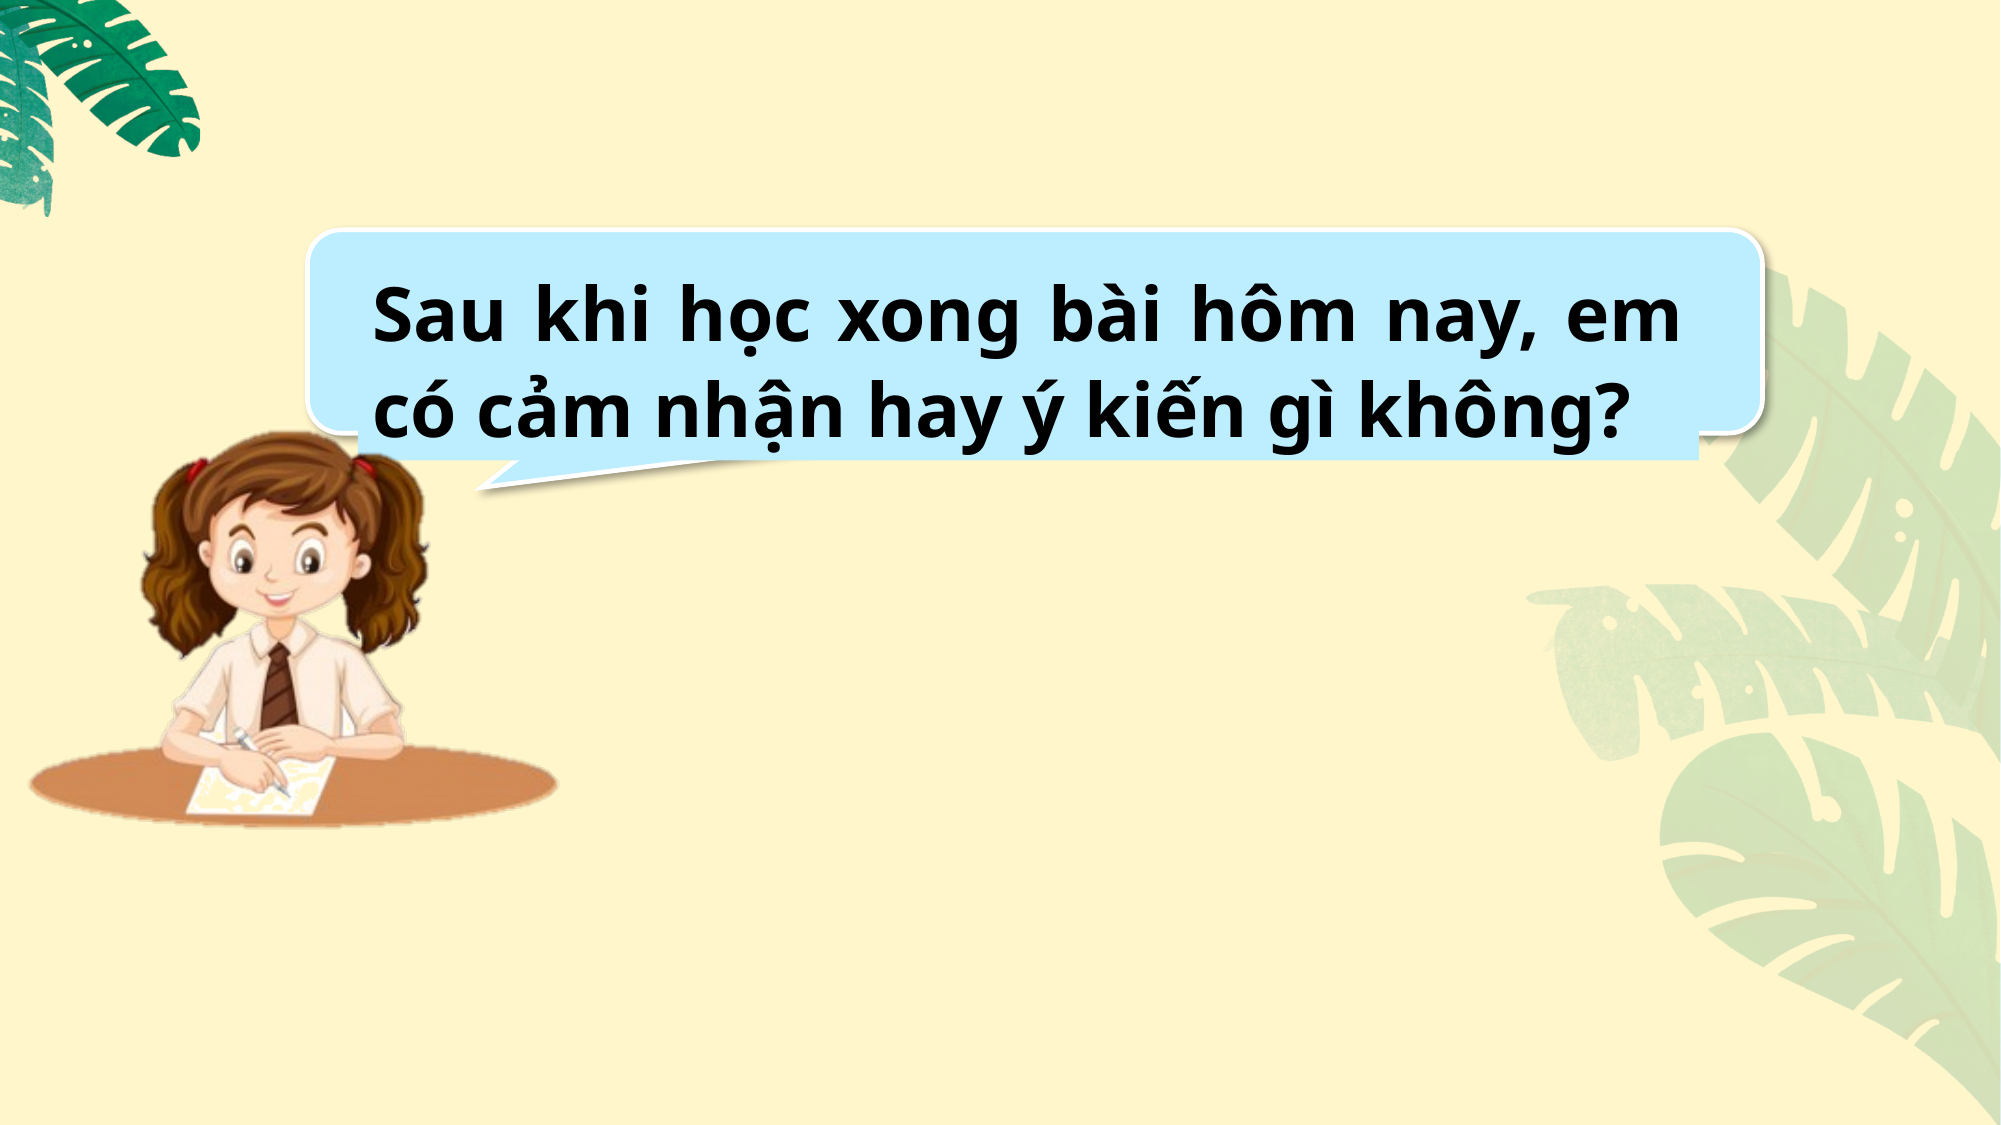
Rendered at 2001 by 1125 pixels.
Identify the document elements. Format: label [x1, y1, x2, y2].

picture [0, 0, 201, 217]
picture [19, 422, 570, 850]
text_box [307, 229, 1763, 454]
